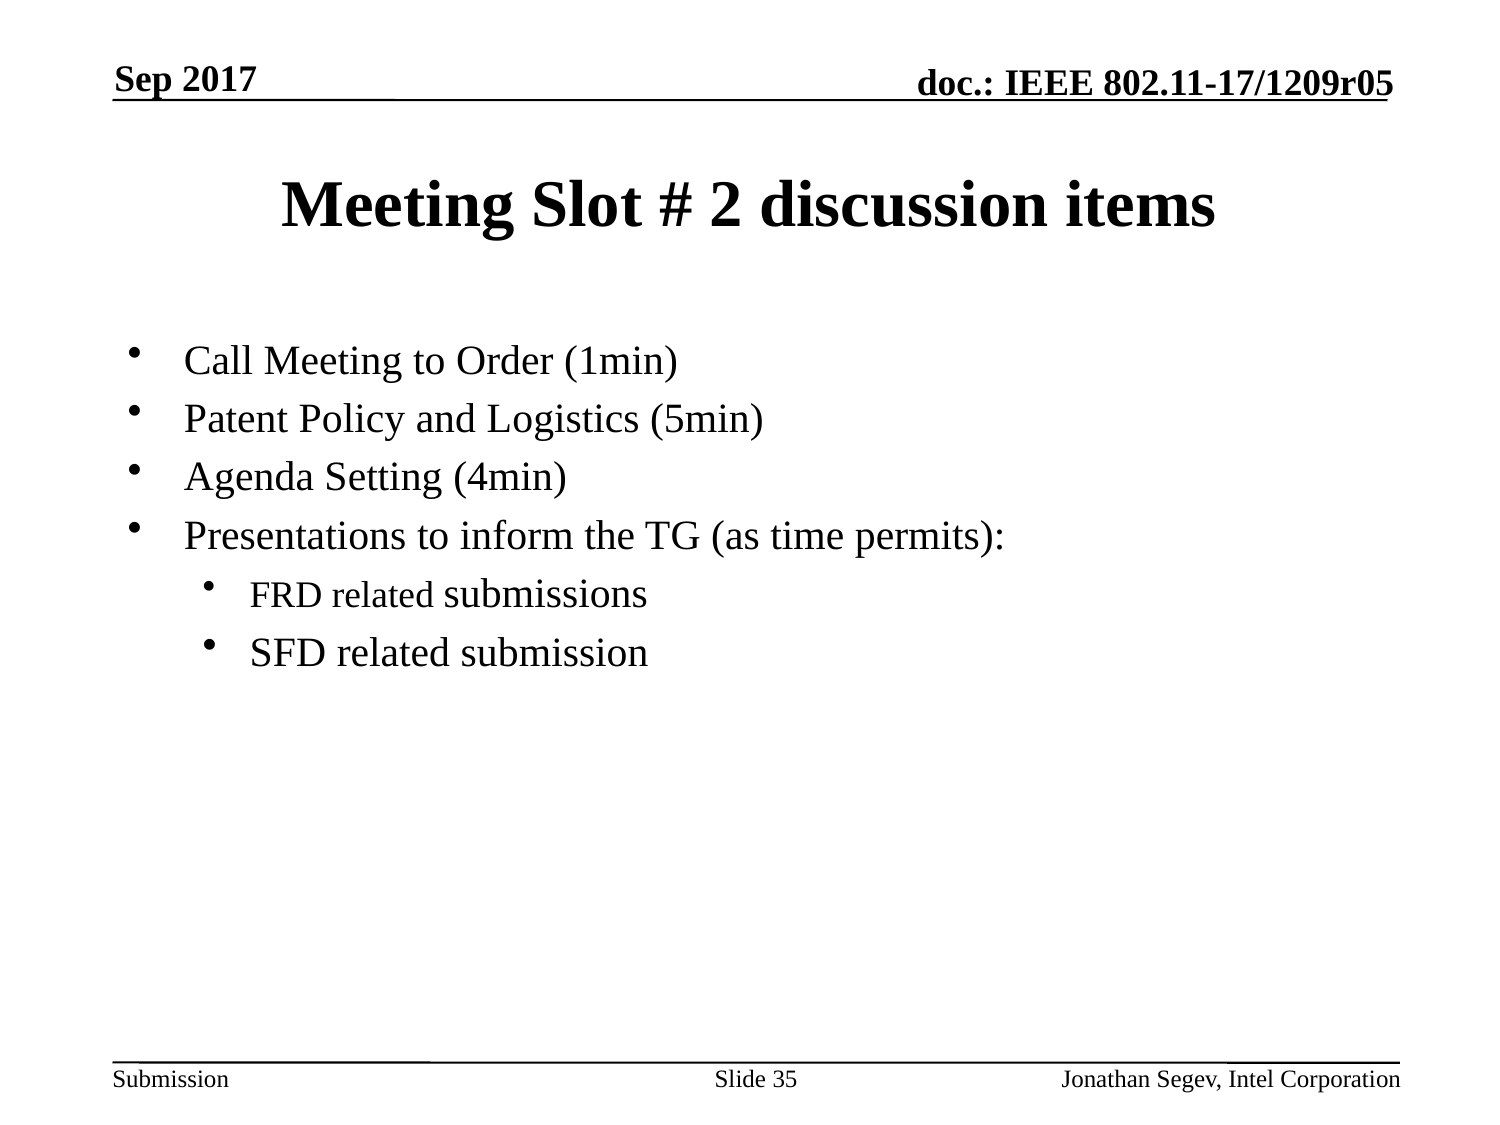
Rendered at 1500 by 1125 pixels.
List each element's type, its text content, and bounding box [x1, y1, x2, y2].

list Call Meeting to Order (1min) Patent Policy and Logistics (5min) Agenda Setting (4min) Presentations to inform the TG (as time permits): FRD related submissions SFD related submission [112, 324, 1388, 1000]
slide_number Slide 35 [712, 1061, 800, 1123]
title Meeting Slot # 2 discussion items [112, 112, 1388, 288]
footer Jonathan Segev, Intel Corporation [878, 1061, 1402, 1093]
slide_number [114, 54, 423, 100]
